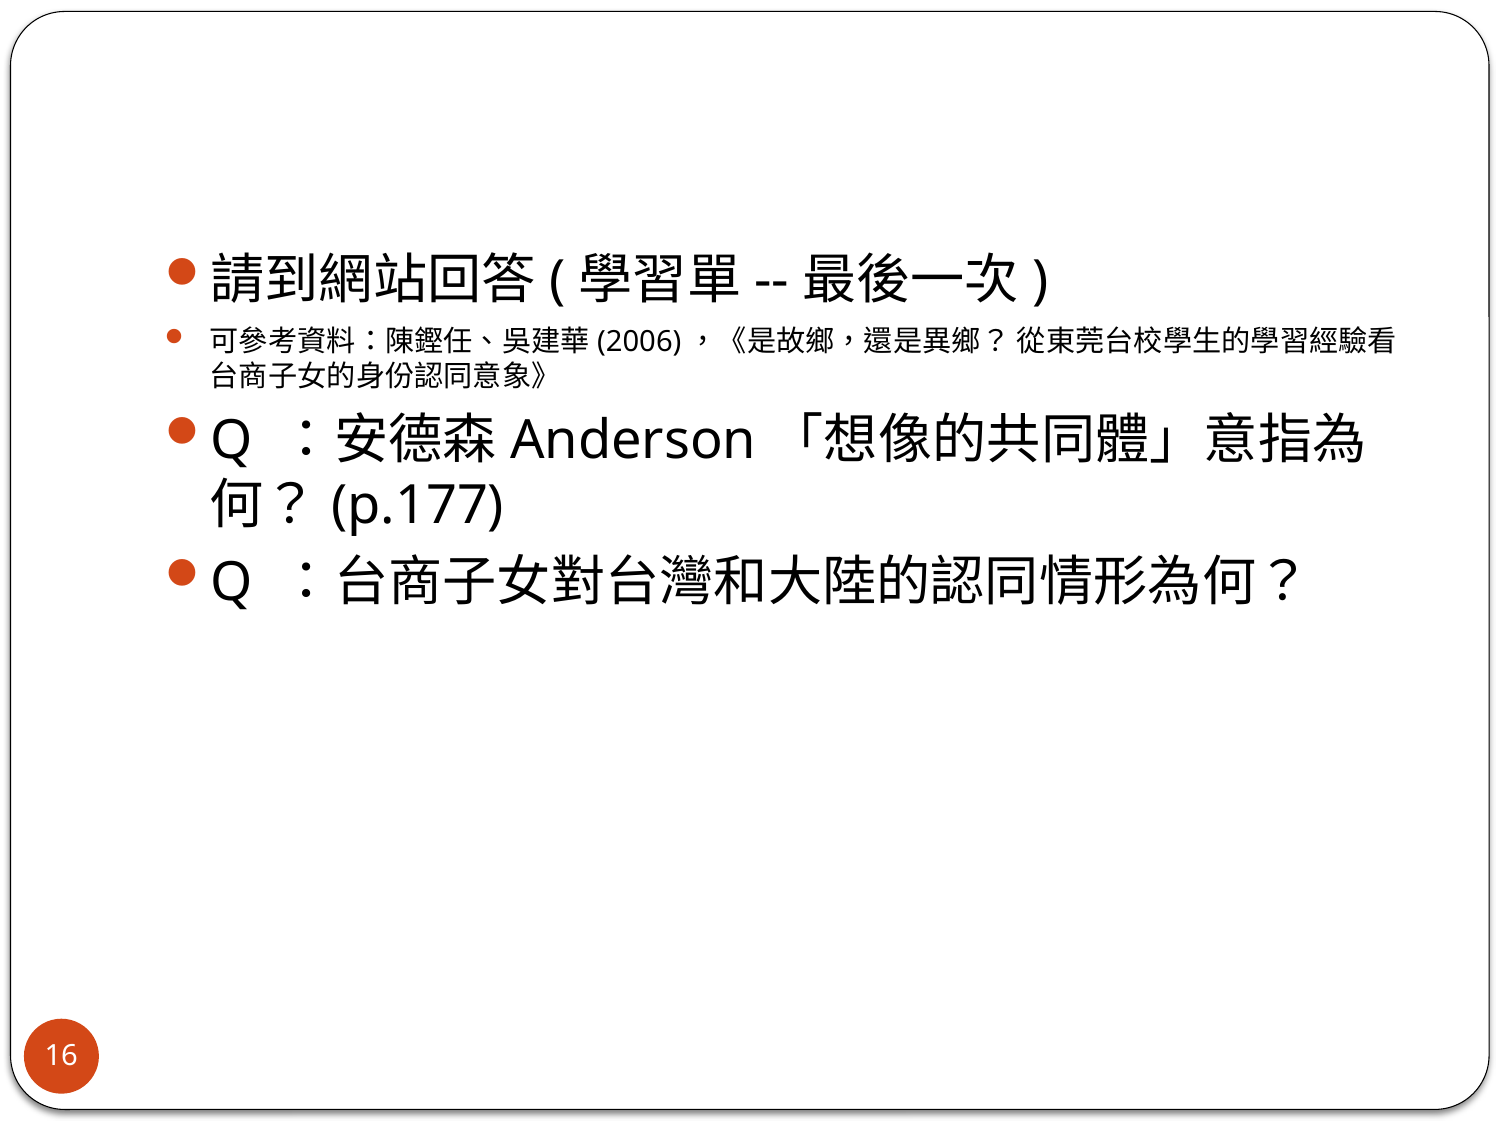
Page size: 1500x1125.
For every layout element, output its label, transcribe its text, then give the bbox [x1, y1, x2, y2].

slide_number 16 [23, 1018, 99, 1094]
list 請到網站回答(學習單--最後一次) 可參考資料：陳鏗任、吳建華(2006)，《是故鄉，還是異鄉？ 從東莞台校學生的學習經驗看台商子女的身份認同意象》 Q ：安德森Anderson「想像的共同體」意指為何？(p.177) Q ：台商子女對台灣和大陸的認同情形為何？ [150, 237, 1425, 988]
